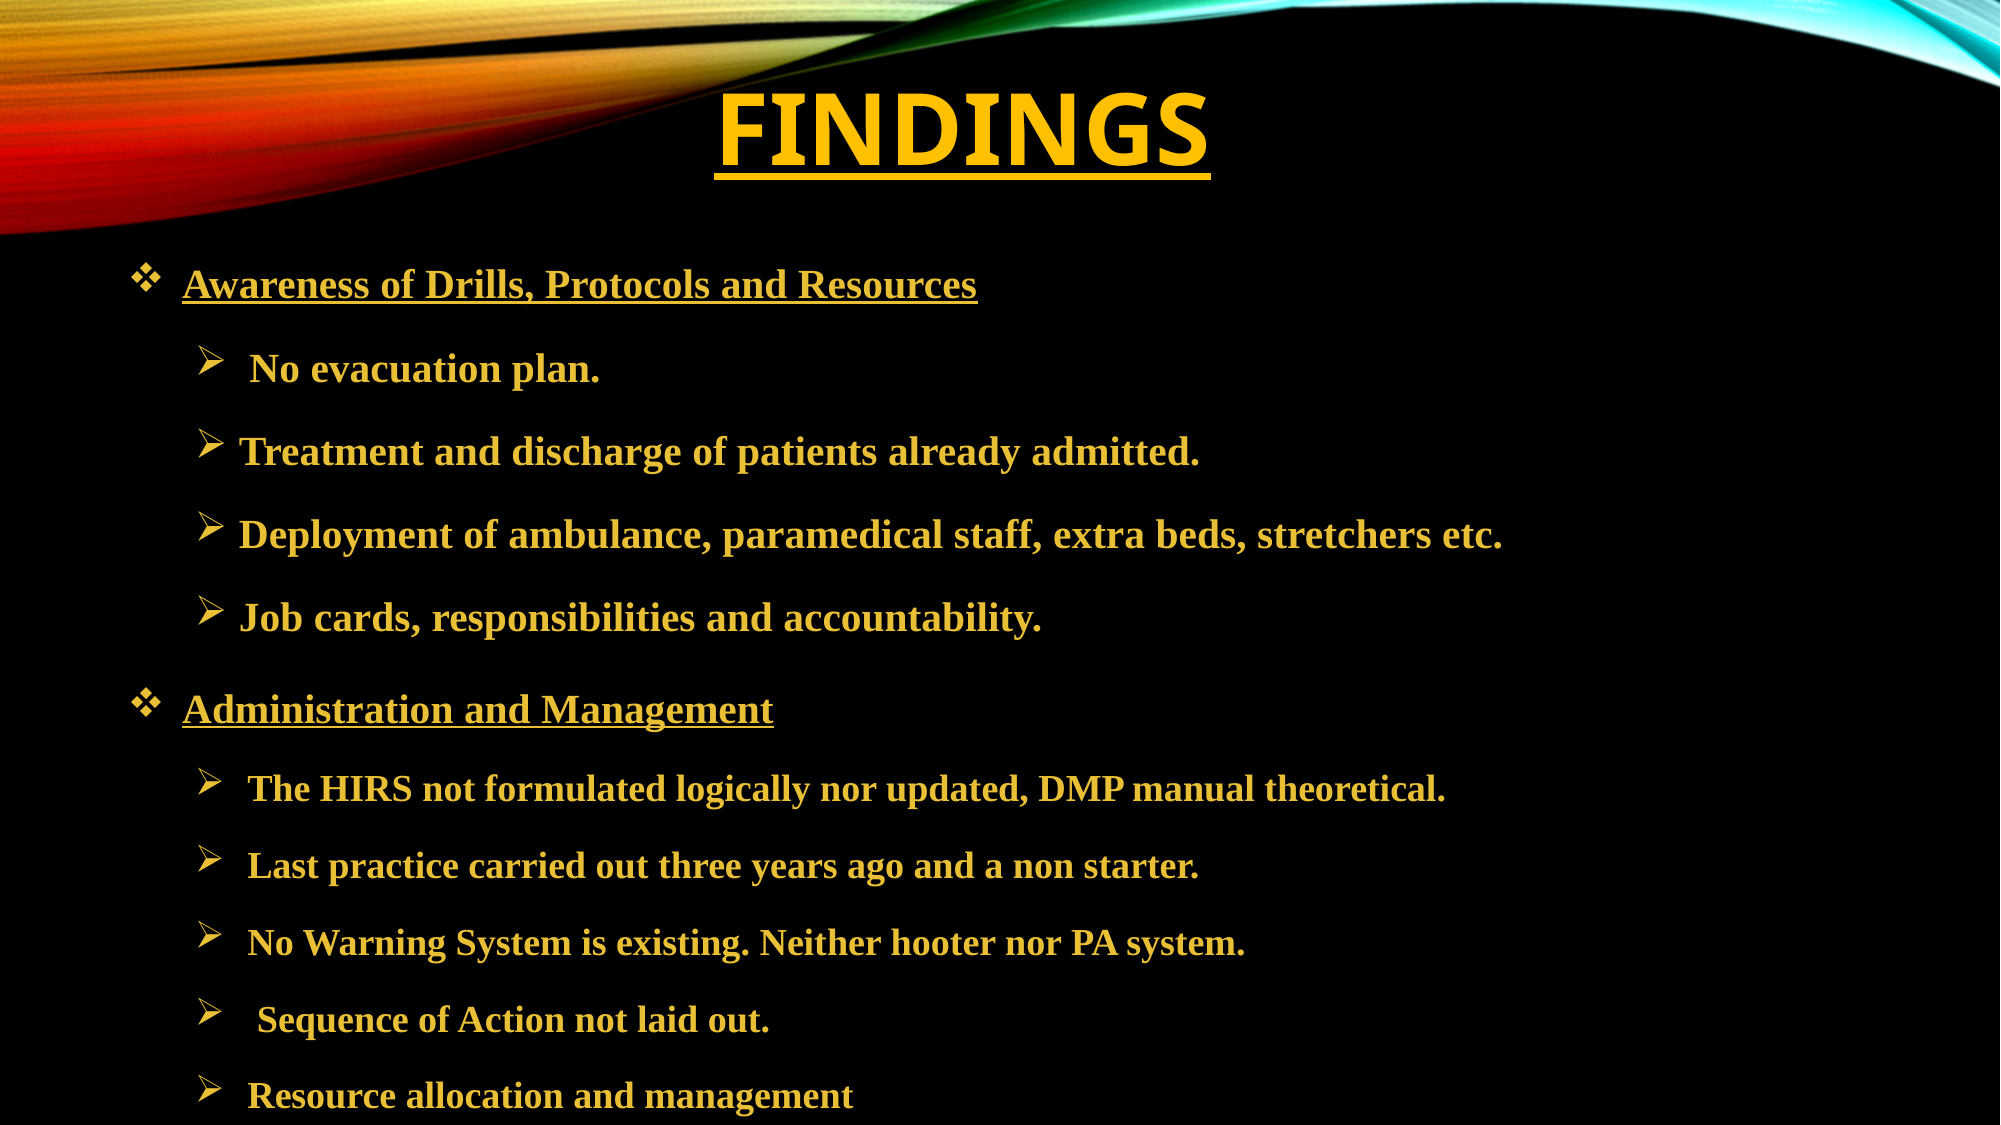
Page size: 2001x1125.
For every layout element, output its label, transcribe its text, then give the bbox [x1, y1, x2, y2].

list Awareness of Drills, Protocols and Resources No evacuation plan. Treatment and discharge of patients already admitted. Deployment of ambulance, paramedical staff, extra beds, stretchers etc. Job cards, responsibilities and accountability. Administration and Management The HIRS not formulated logically nor updated, DMP manual theoretical. Last practice carried out three years ago and a non starter. No Warning System is existing. Neither hooter nor PA system. Sequence of Action not laid out. Resource allocation and management [112, 224, 1888, 1125]
title FINDINGS [256, 26, 1669, 224]
picture [0, 0, 2000, 237]
